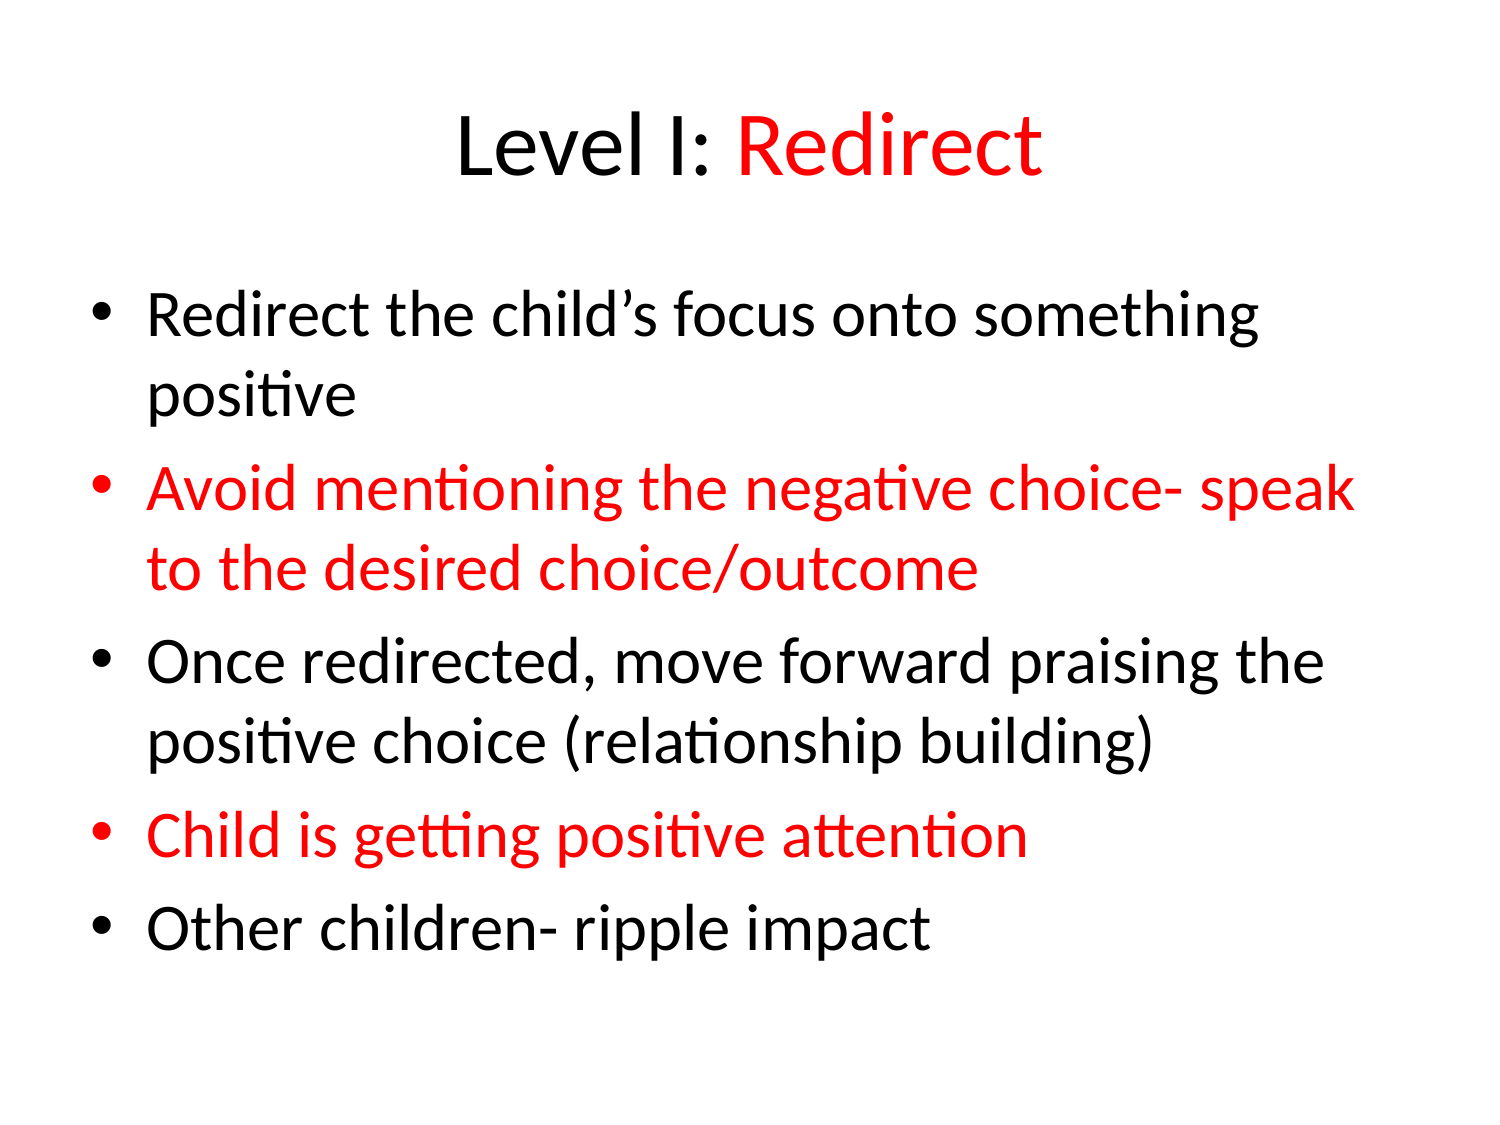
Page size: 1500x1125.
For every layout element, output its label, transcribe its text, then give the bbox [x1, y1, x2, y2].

title Level I: Redirect [75, 45, 1425, 233]
list Redirect the child’s focus onto something positive Avoid mentioning the negative choice- speak to the desired choice/outcome Once redirected, move forward praising the positive choice (relationship building) Child is getting positive attention Other children- ripple impact [75, 262, 1425, 1005]
